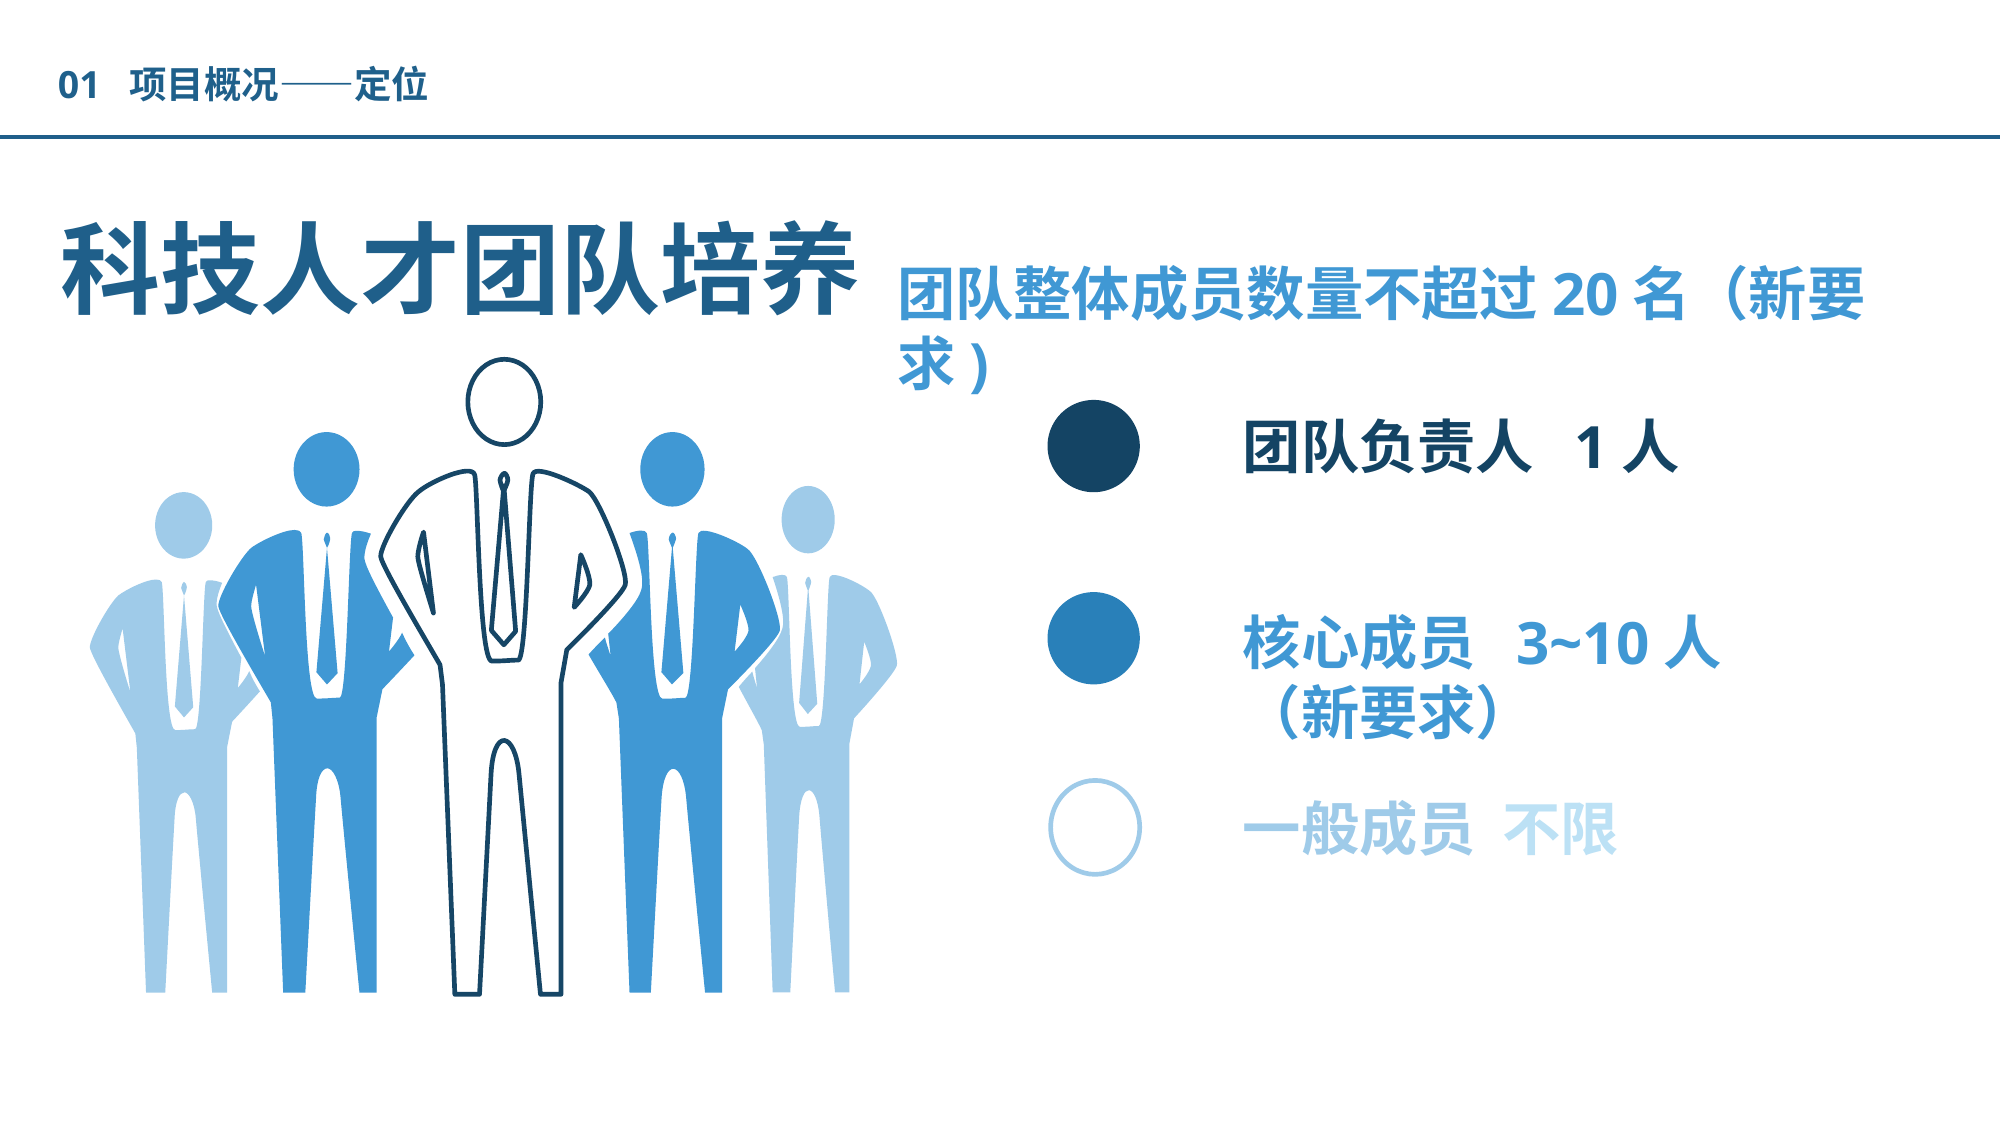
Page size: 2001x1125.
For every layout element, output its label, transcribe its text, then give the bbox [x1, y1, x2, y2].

text_box 01 项目概况——定位 [43, 53, 445, 114]
text_box 科技人才团队培养 [46, 199, 900, 334]
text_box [379, 359, 1781, 432]
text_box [217, 432, 1781, 485]
text_box 团队整体成员数量不超过20名（新要求) [882, 249, 1943, 405]
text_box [89, 485, 1781, 993]
